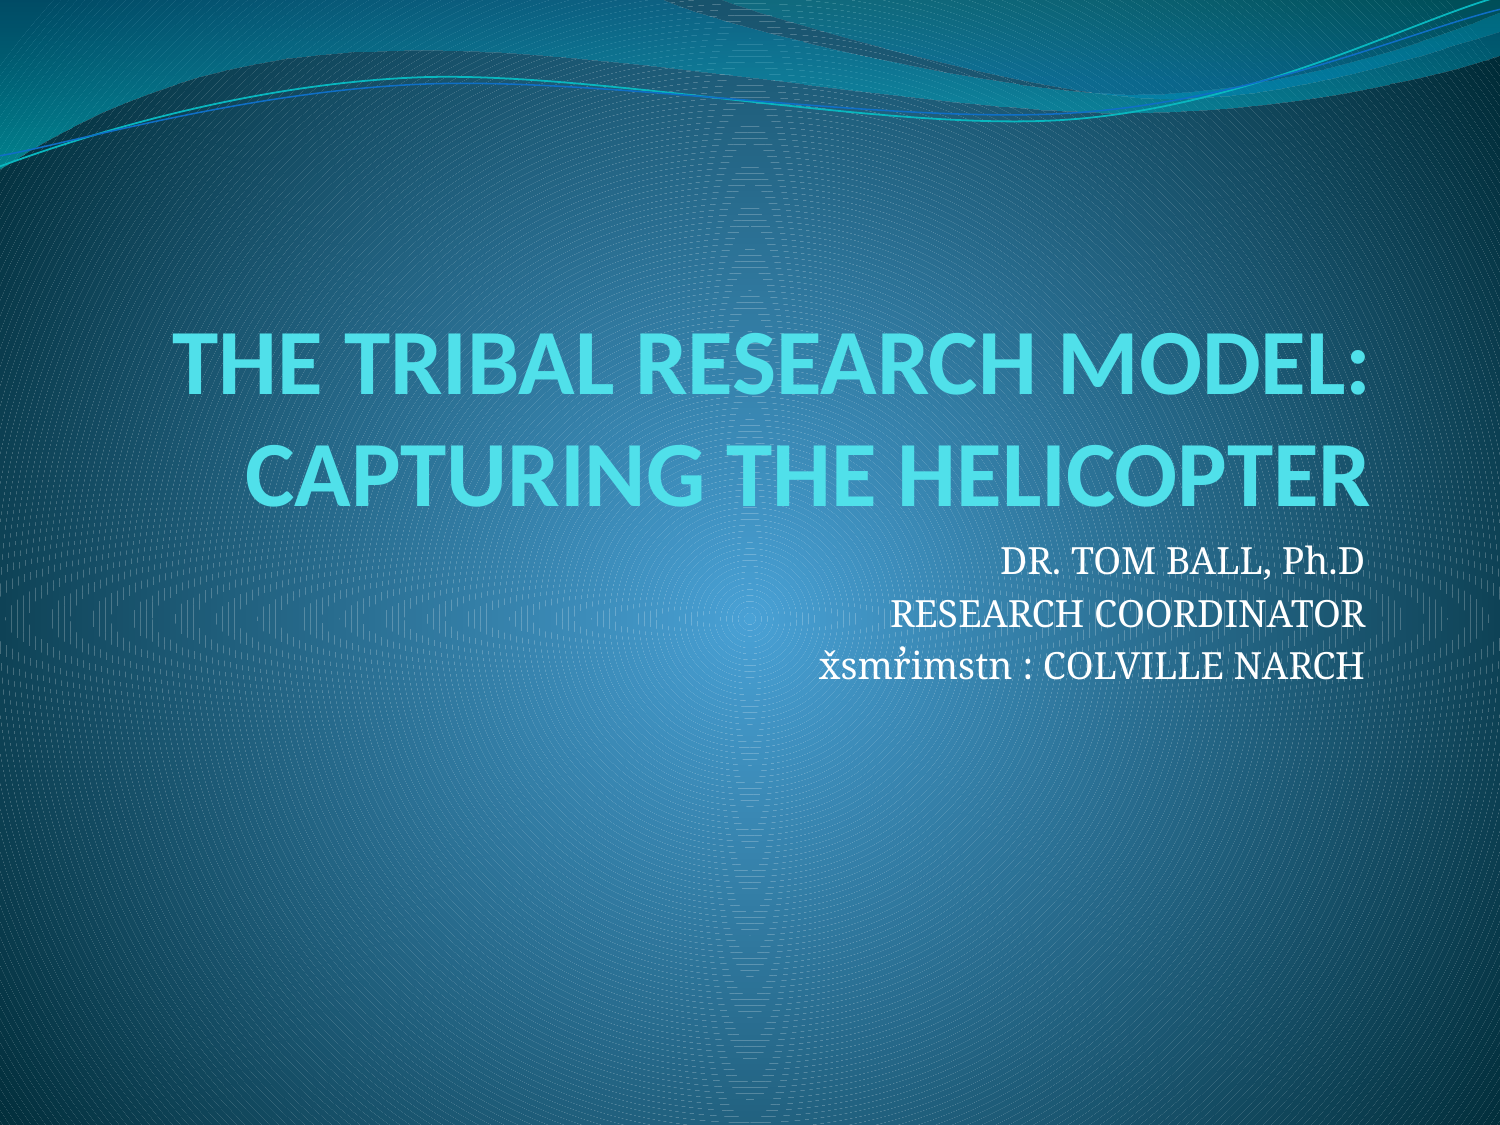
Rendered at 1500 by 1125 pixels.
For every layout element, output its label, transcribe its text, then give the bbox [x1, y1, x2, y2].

subtitle DR. TOM BALL, Ph.D RESEARCH COORDINATOR x̌smr̓imstn : COLVILLE NARCH [87, 529, 1376, 818]
title THE TRIBAL RESEARCH MODEL: CAPTURING THE HELICOPTER [87, 224, 1376, 525]
